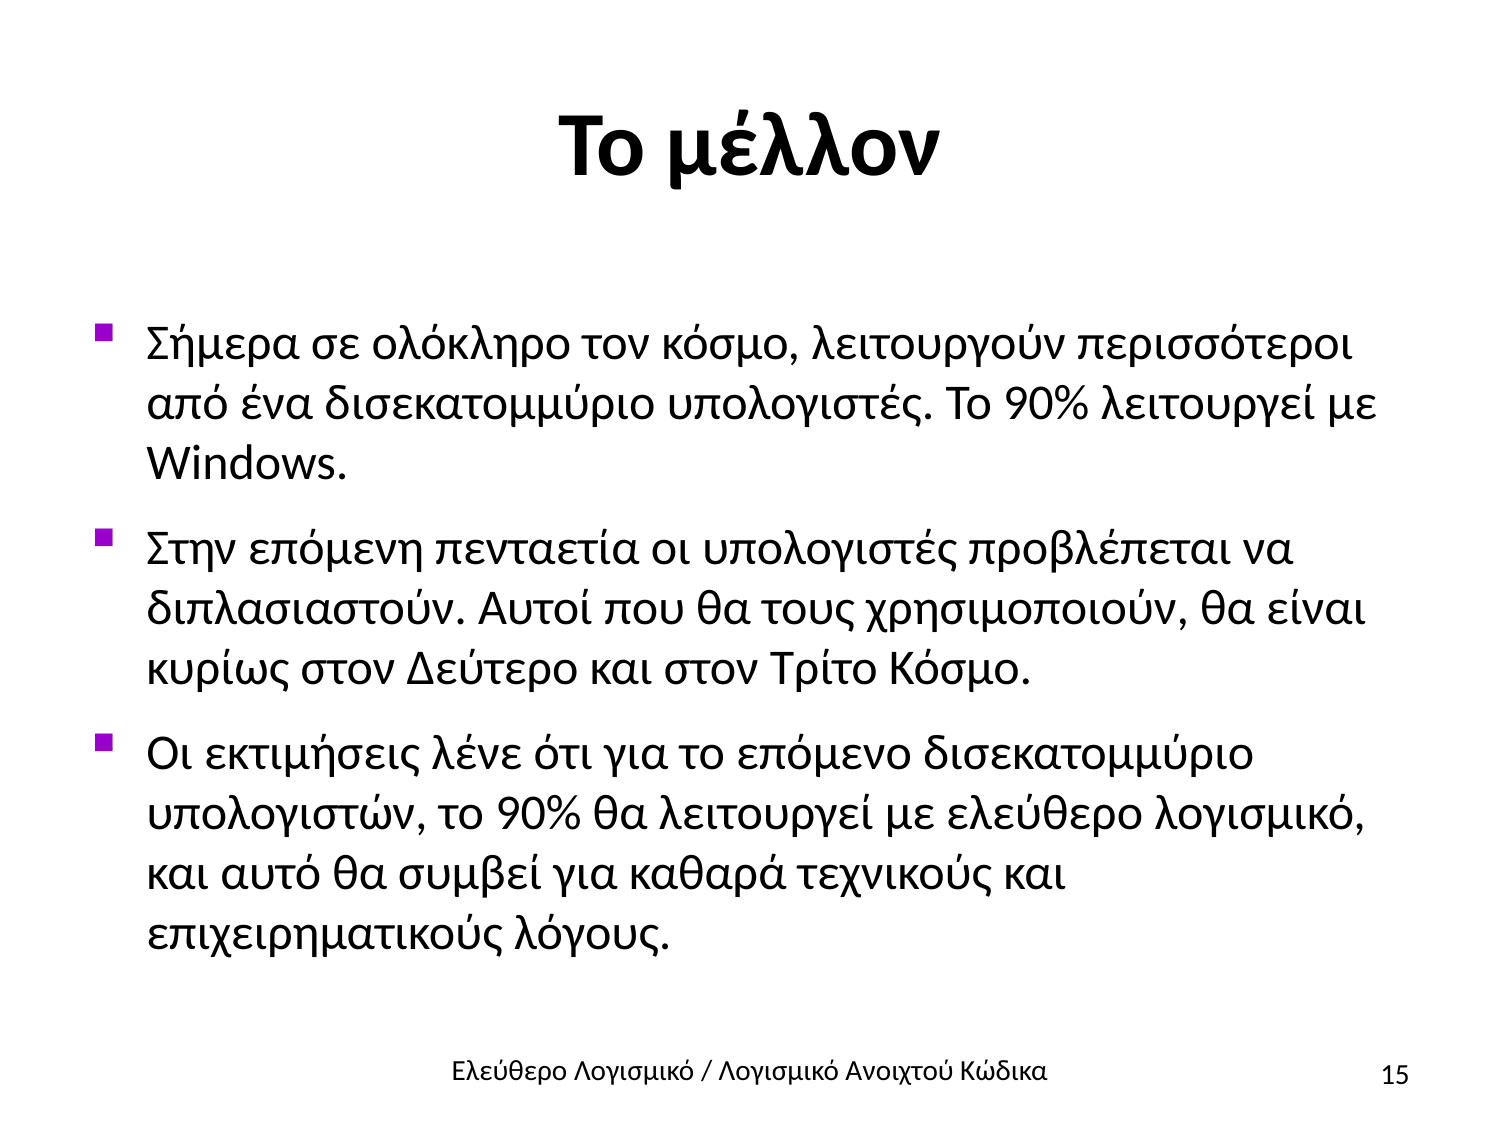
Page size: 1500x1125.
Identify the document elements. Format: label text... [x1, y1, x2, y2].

list Σήμερα σε ολόκληρο τον κόσμο, λειτουργούν περισσότεροι από ένα δισεκατομμύριο υπολογιστές. Το 90% λειτουργεί με Windows. Στην επόμενη πενταετία οι υπολογιστές προβλέπεται να διπλασιαστούν. Αυτοί που θα τους χρησιμοποιούν, θα είναι κυρίως στον Δεύτερο και στον Τρίτο Κόσμο. Οι εκτιμήσεις λένε ότι για το επόμενο δισεκατομμύριο υπολογιστών, το 90% θα λειτουργεί με ελεύθερο λογισμικό, και αυτό θα συμβεί για καθαρά τεχνικούς και επιχειρηματικούς λόγους. [75, 262, 1425, 1005]
slide_number 15 [1074, 1042, 1425, 1103]
footer Ελεύθερο Λογισμικό / Λογισμικό Ανοιχτού Κώδικα [431, 1042, 1069, 1094]
title Το μέλλον [75, 45, 1425, 233]
